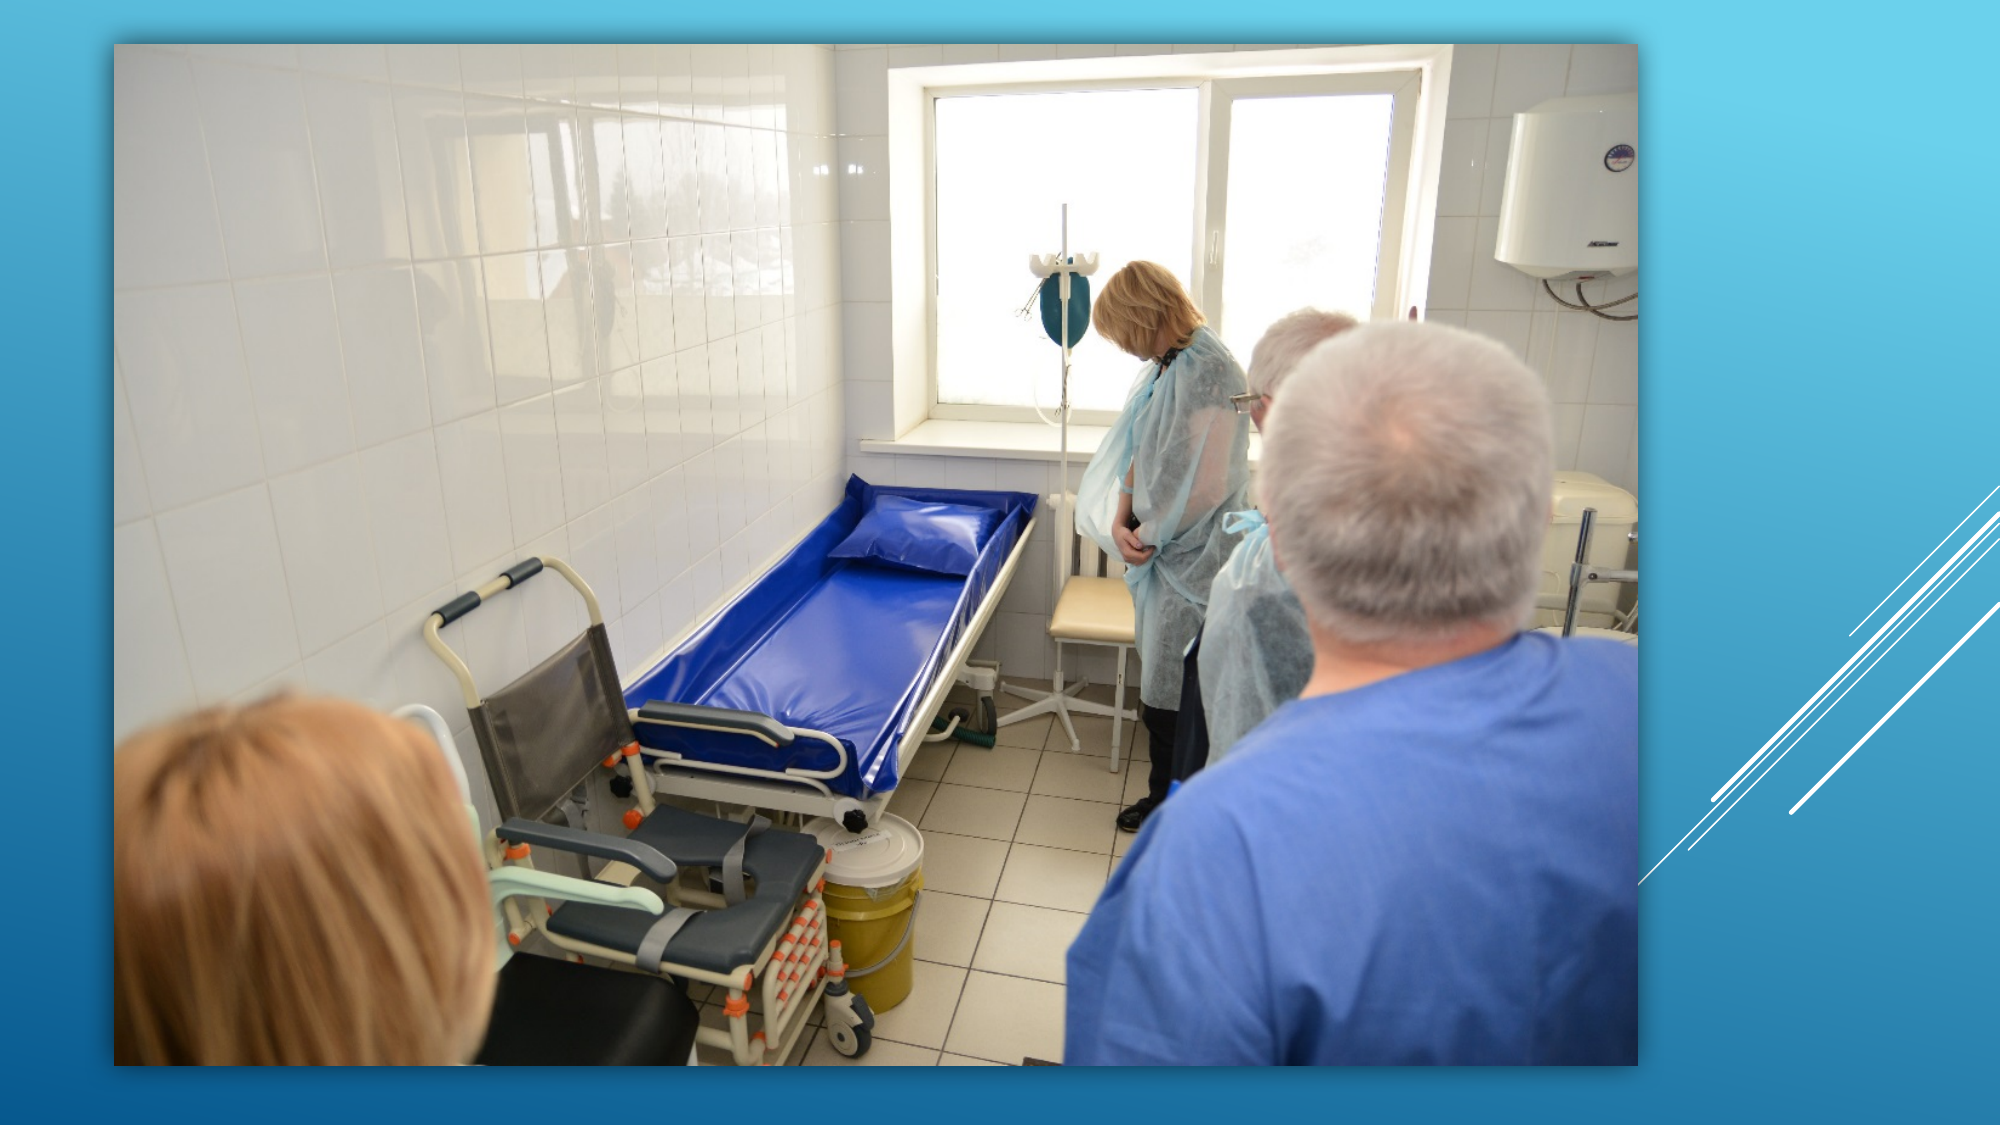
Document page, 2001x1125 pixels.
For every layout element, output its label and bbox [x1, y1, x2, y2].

picture [114, 44, 1638, 1066]
